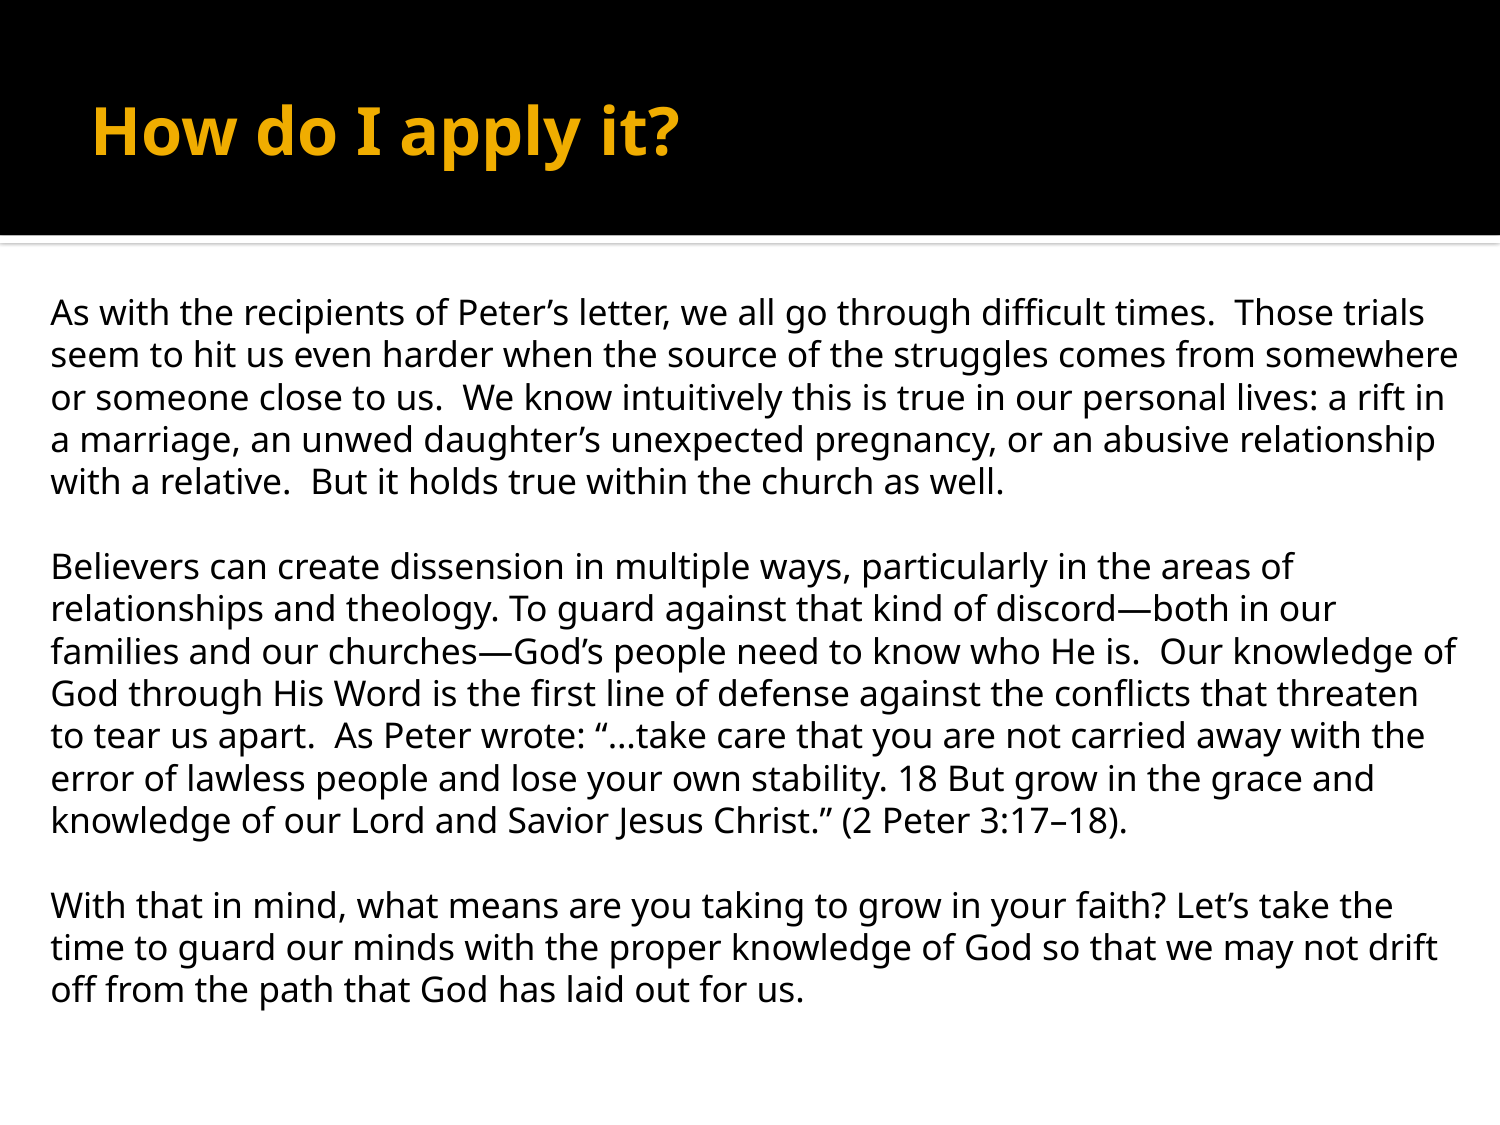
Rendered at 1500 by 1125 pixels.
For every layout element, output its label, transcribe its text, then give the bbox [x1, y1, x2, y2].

title How do I apply it? [75, 25, 1425, 231]
list As with the recipients of Peter’s letter, we all go through difficult times. Those trials seem to hit us even harder when the source of the struggles comes from somewhere or someone close to us. We know intuitively this is true in our personal lives: a rift in a marriage, an unwed daughter’s unexpected pregnancy, or an abusive relationship with a relative. But it holds true within the church as well. Believers can create dissension in multiple ways, particularly in the areas of relationships and theology. To guard against that kind of discord—both in our families and our churches—God’s people need to know who He is. Our knowledge of God through His Word is the first line of defense against the conflicts that threaten to tear us apart. As Peter wrote: “…take care that you are not carried away with the error of lawless people and lose your own stability. 18 But grow in the grace and knowledge of our Lord and Savior Jesus Christ.” (2 Peter 3:17–18). With that in mind, what means are you taking to grow in your faith? Let’s take the time to guard our minds with the proper knowledge of God so that we may not drift off from the path that God has laid out for us. [24, 275, 1475, 1100]
